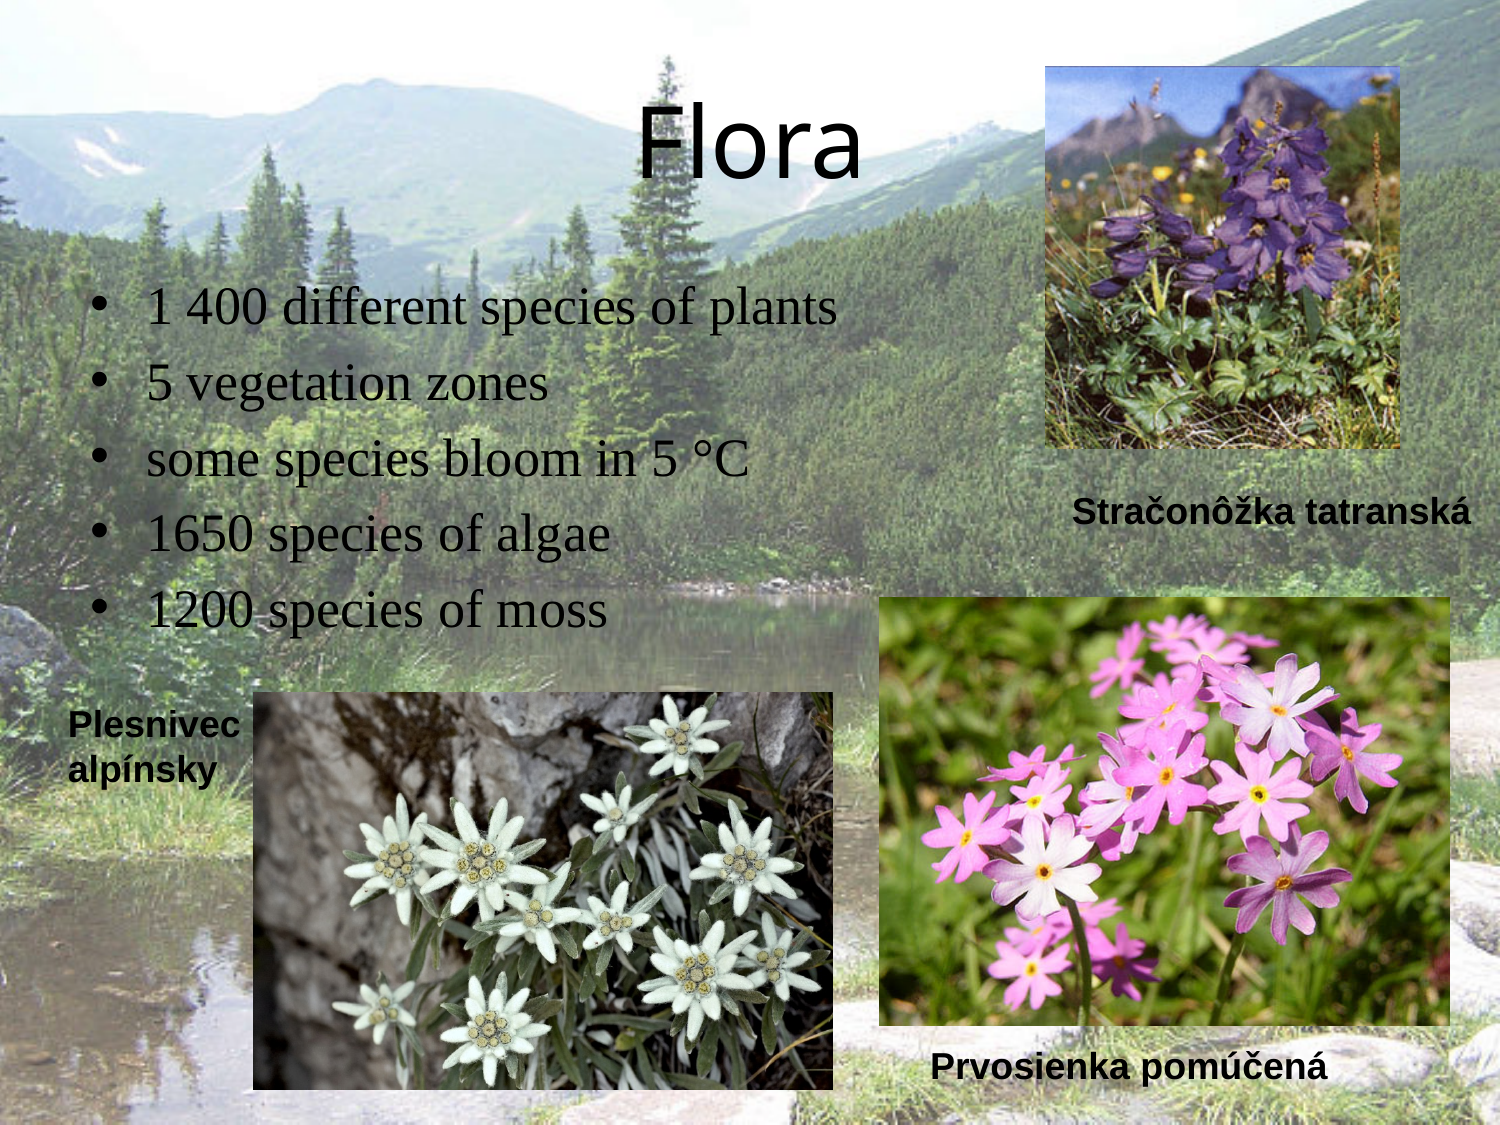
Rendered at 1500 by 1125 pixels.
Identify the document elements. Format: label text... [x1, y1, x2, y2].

picture [253, 692, 833, 1091]
picture [1045, 66, 1400, 449]
text_box Plesnivec alpínsky [53, 692, 251, 798]
text_box Prvosienka pomúčená [915, 1034, 1365, 1095]
title Flora [75, 45, 1425, 233]
text_box Stračonôžka tatranská [1057, 479, 1500, 540]
list 1 400 different species of plants 5 vegetation zones some species bloom in 5 °C 1650 species of algae 1200 species of moss [75, 262, 1425, 1005]
picture [879, 597, 1451, 1027]
